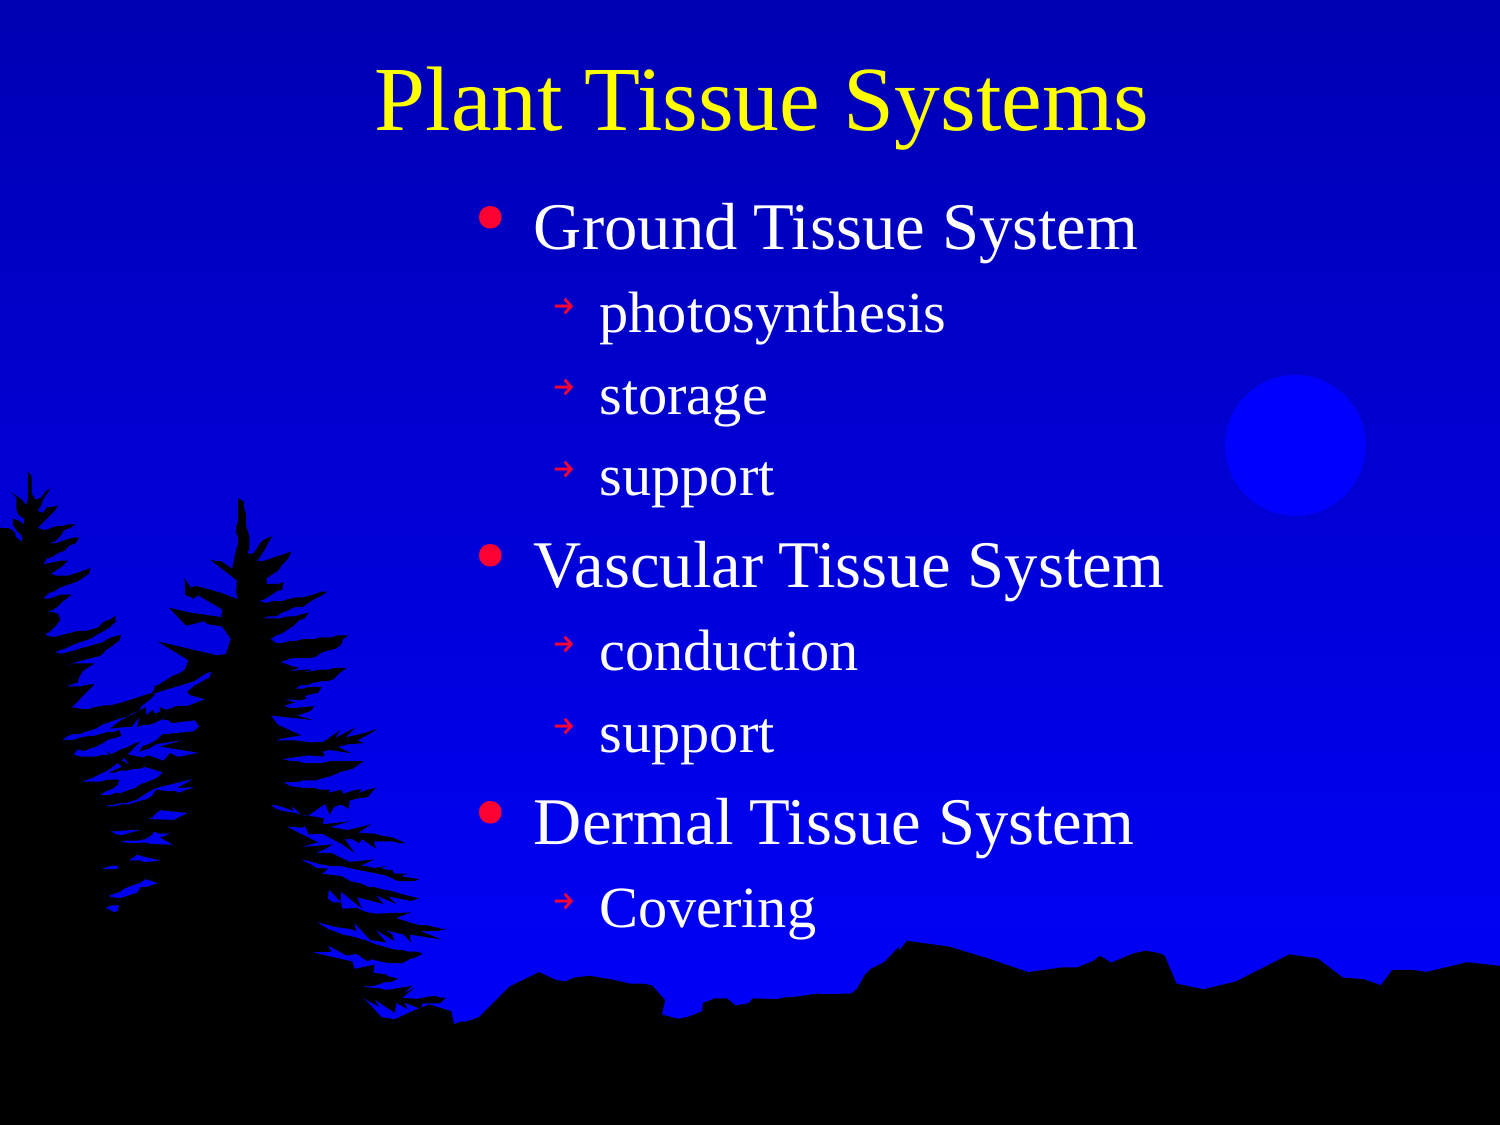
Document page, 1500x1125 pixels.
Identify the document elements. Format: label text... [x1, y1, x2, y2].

title Plant Tissue Systems [125, 0, 1400, 188]
list Ground Tissue System photosynthesis storage support Vascular Tissue System conduction support Dermal Tissue System Covering [462, 174, 1500, 975]
